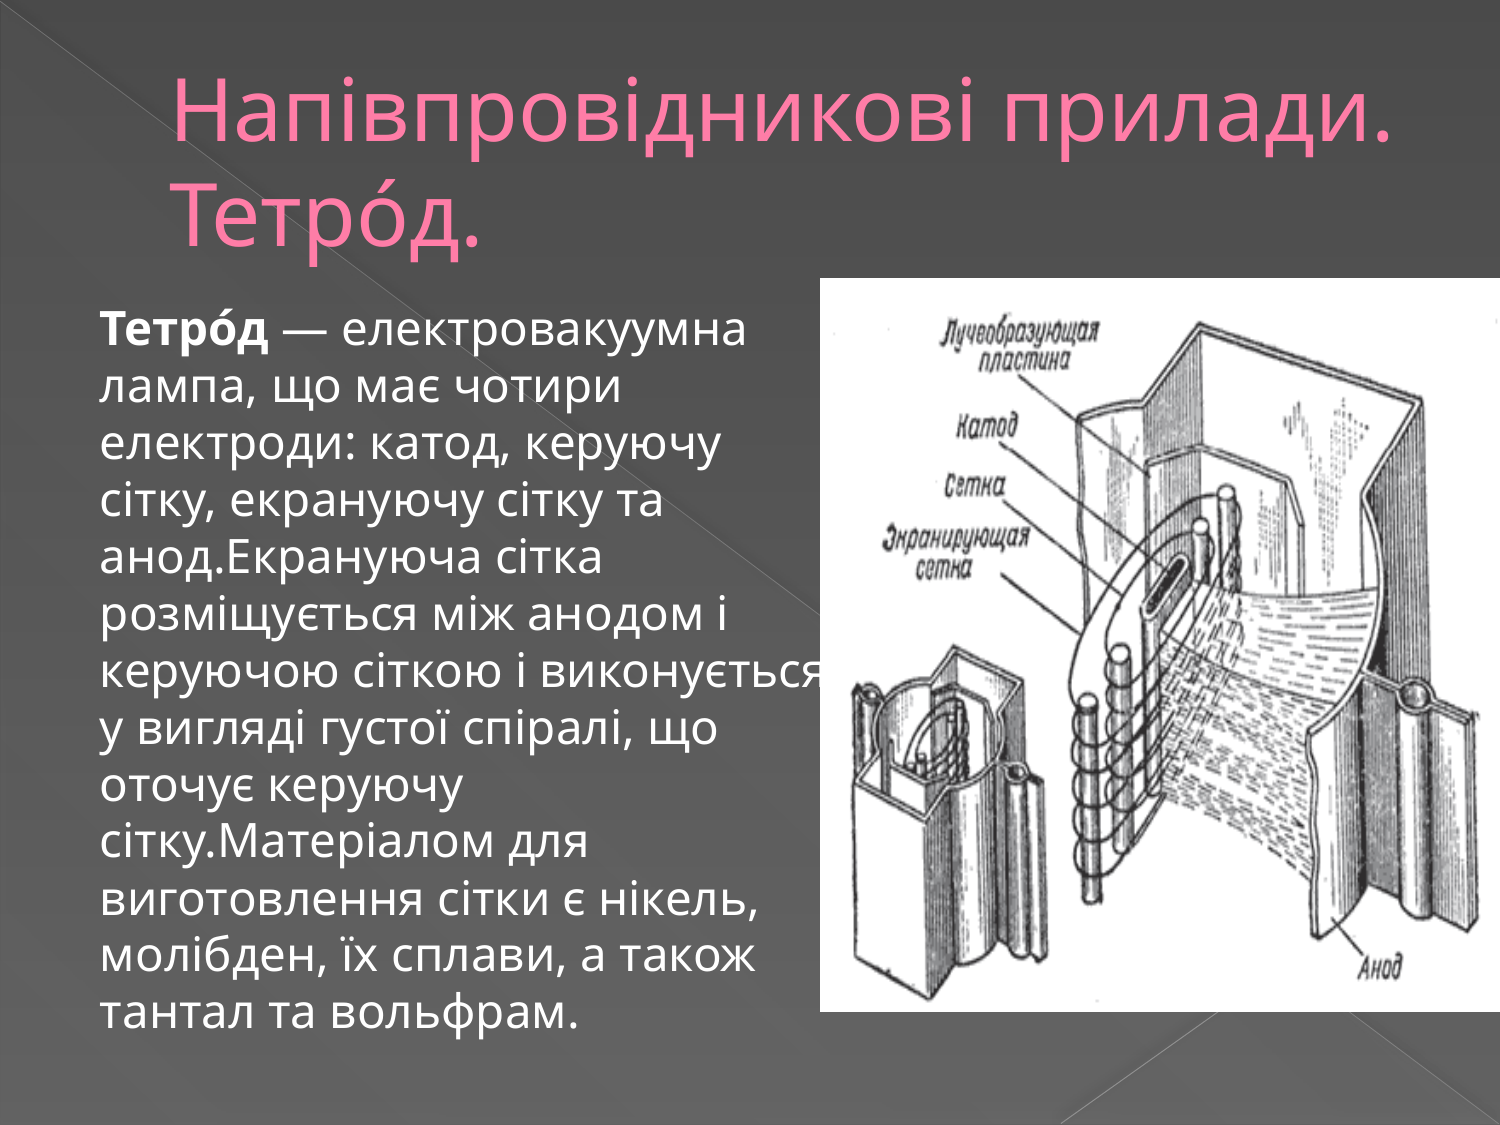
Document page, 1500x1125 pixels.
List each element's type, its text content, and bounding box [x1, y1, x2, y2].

title Напівпровідникові прилади. Тетро́д. [75, 43, 1425, 274]
list Тетро́д — електровакуумна лампа, що має чотири електроди: катод, керуючу сітку, екрануючу сітку та анод.Екрануюча сітка розміщується між анодом і керуючою сіткою і виконується у вигляді густої спіралі, що оточує керуючу сітку.Матеріалом для виготовлення сітки є нікель, молібден, їх сплави, а також тантал та вольфрам. [75, 290, 857, 1059]
picture [820, 278, 1500, 1012]
